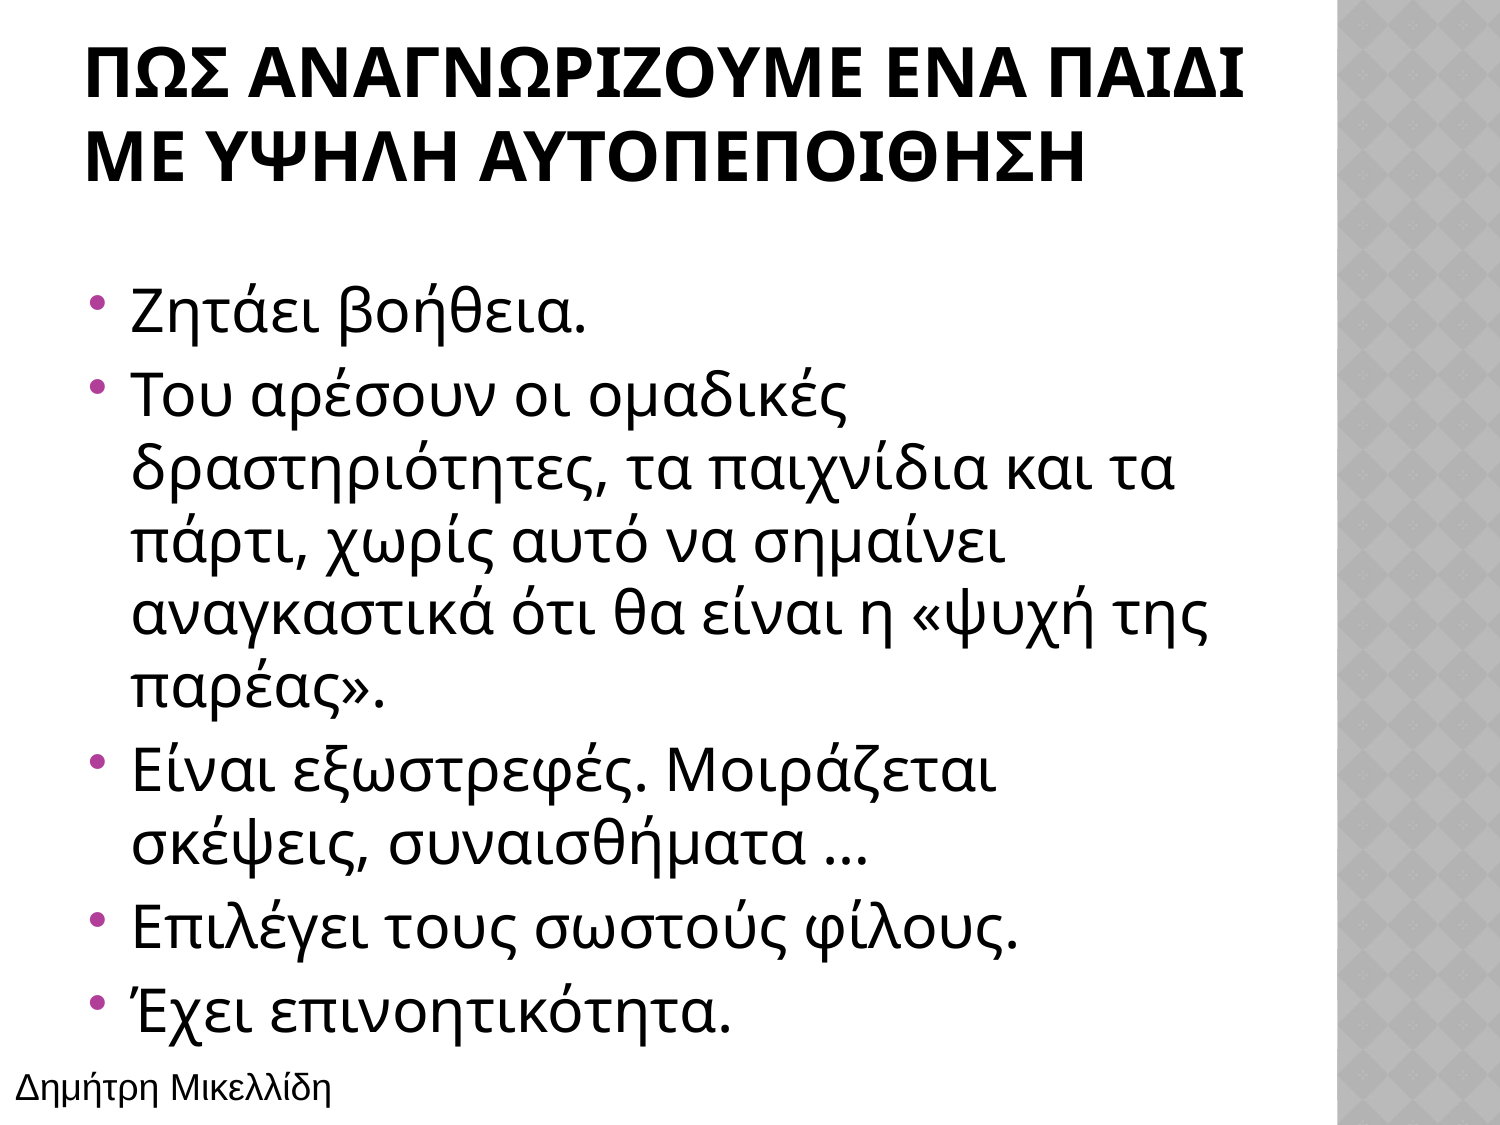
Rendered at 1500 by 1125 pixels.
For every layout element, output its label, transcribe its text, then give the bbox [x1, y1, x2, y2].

list Ζητάει βοήθεια. Του αρέσουν οι ομαδικές δραστηριότητες, τα παιχνίδια και τα πάρτι, χωρίς αυτό να σημαίνει αναγκαστικά ότι θα είναι η «ψυχή της παρέας». Είναι εξωστρεφές. Μοιράζεται σκέψεις, συναισθήματα … Επιλέγει τους σωστούς φίλους. Έχει επινοητικότητα. [75, 264, 1263, 1060]
text_box Δημήτρη Μικελλίδη [0, 1055, 349, 1116]
title ΠΩΣ αναγνωρΙζουμε Ενα παιδΙ με ΥΨΗΛΗ αυτοπεποΙθηση [75, 0, 1263, 264]
